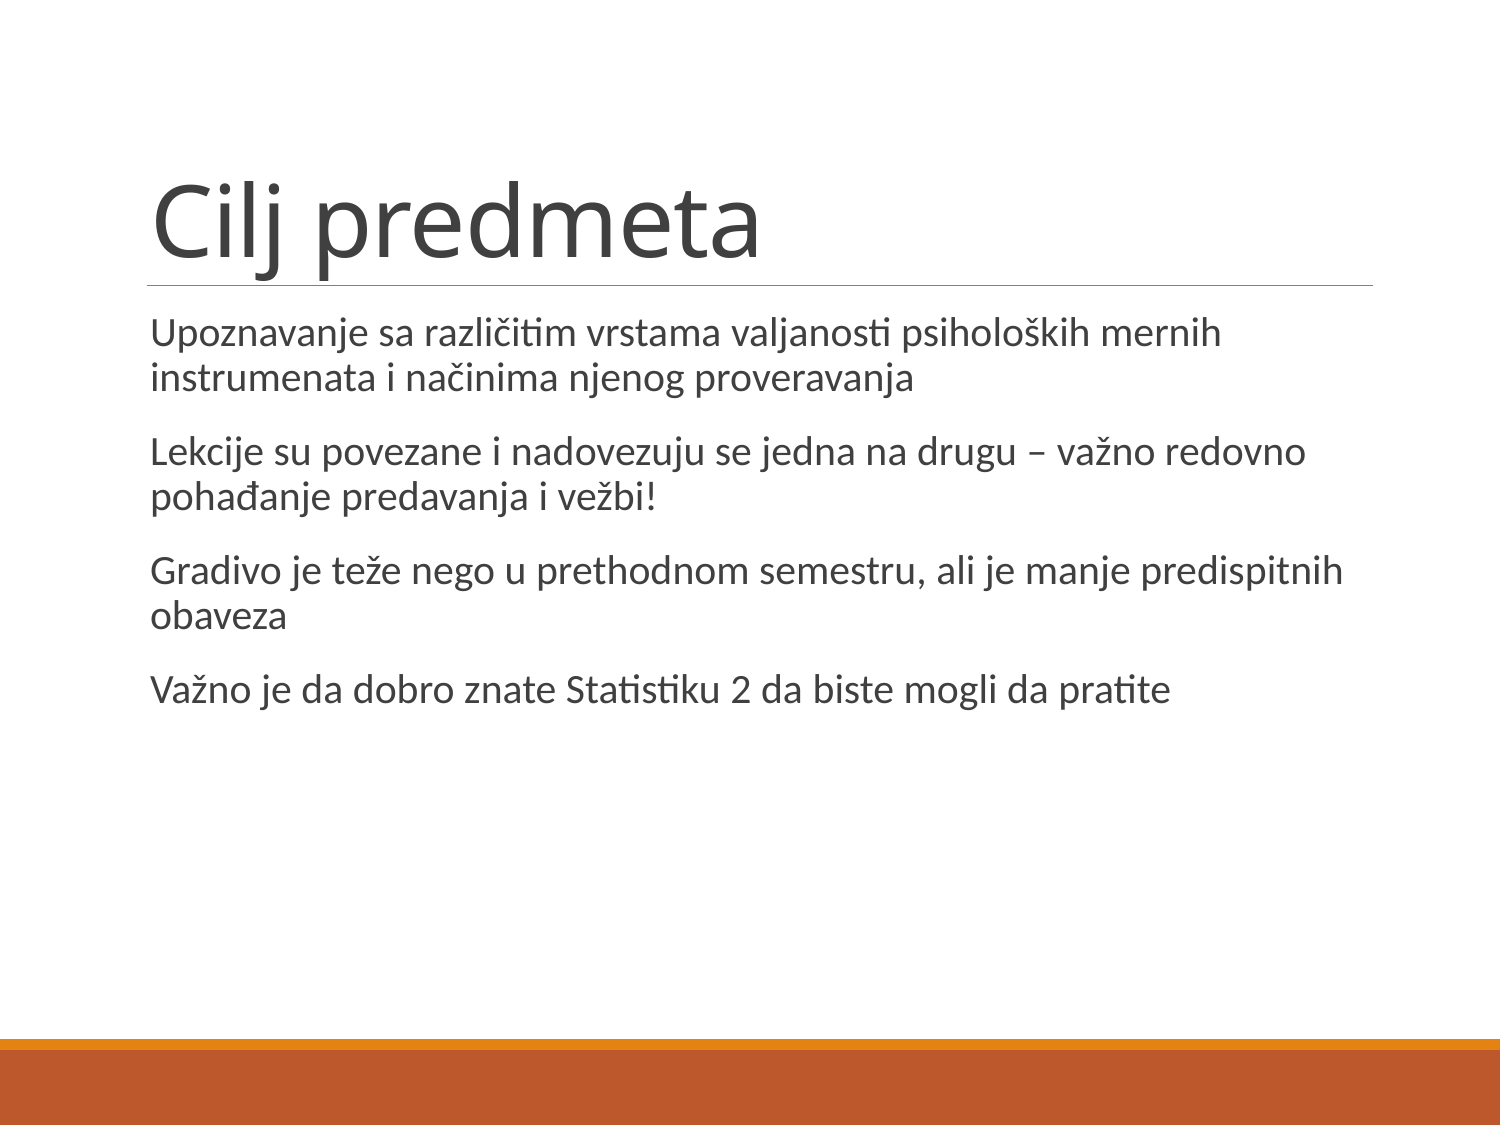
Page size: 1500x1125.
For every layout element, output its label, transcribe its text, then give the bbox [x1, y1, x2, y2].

list Upoznavanje sa različitim vrstama valjanosti psiholoških mernih instrumenata i načinima njenog proveravanja Lekcije su povezane i nadovezuju se jedna na drugu – važno redovno pohađanje predavanja i vežbi! Gradivo je teže nego u prethodnom semestru, ali je manje predispitnih obaveza Važno je da dobro znate Statistiku 2 da biste mogli da pratite [135, 302, 1373, 963]
title Cilj predmeta [135, 47, 1373, 285]
